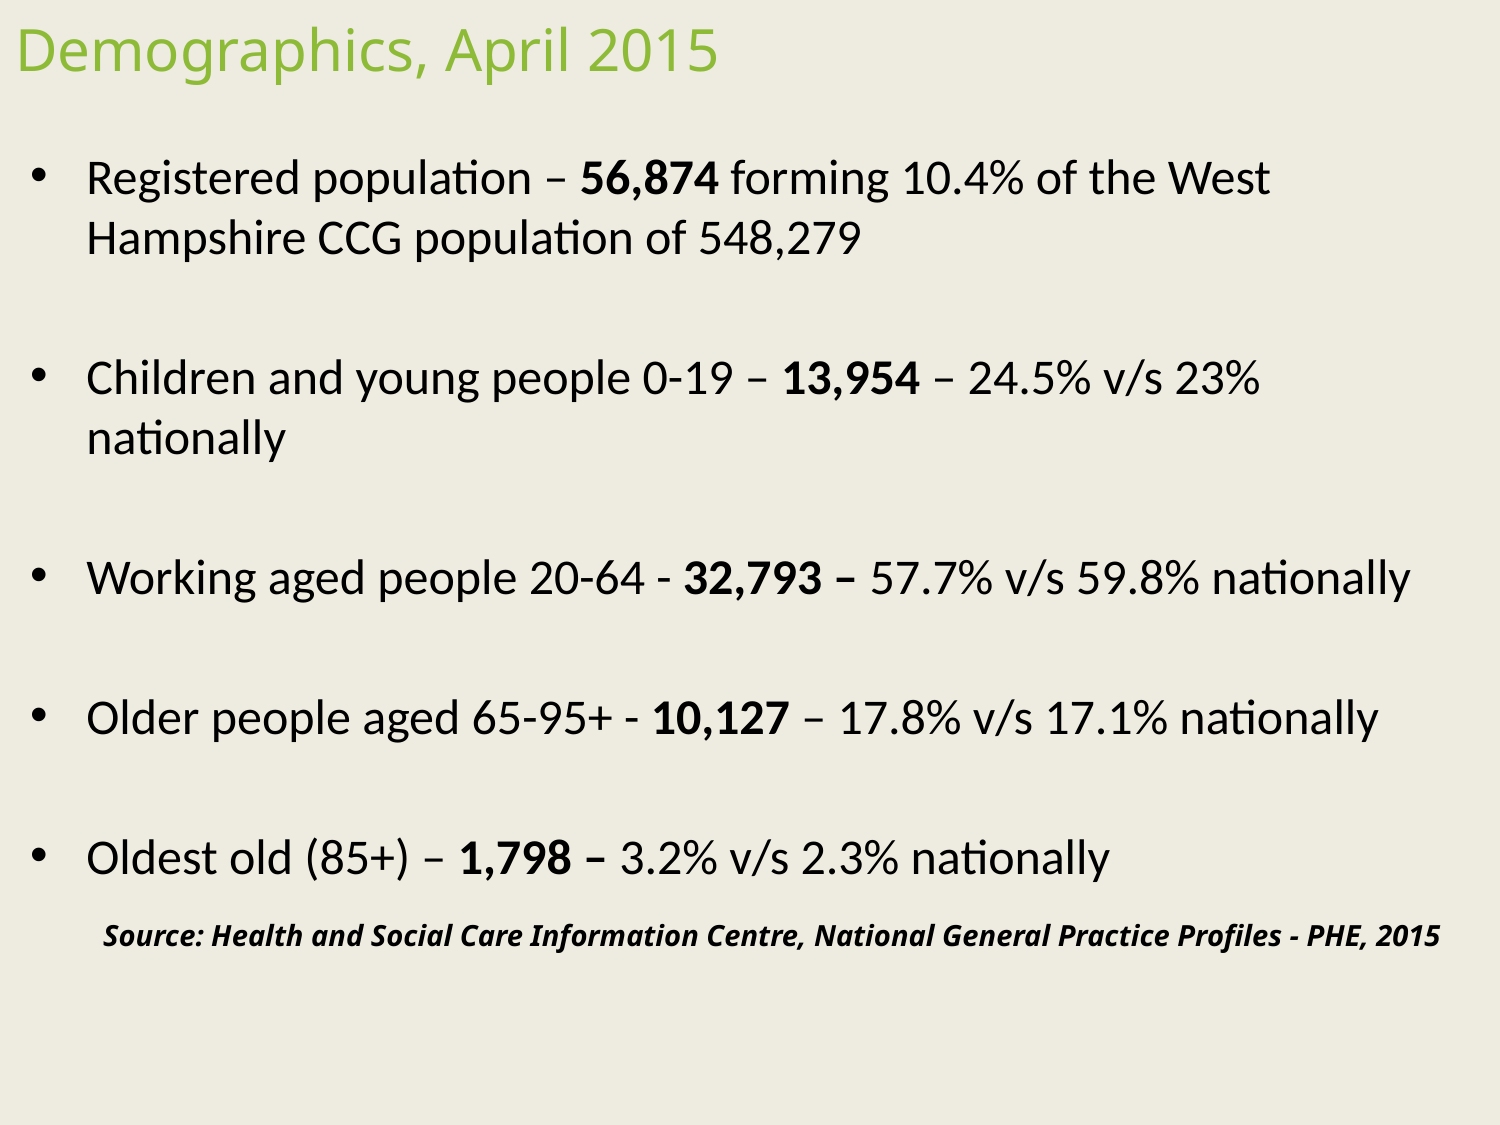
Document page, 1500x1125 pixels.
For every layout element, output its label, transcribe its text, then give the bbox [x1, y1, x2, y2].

title Demographics, April 2015 [0, 5, 1275, 194]
text_box Source: Health and Social Care Information Centre, National General Practice Profiles - PHE, 2015 [88, 909, 1482, 960]
list Registered population – 56,874 forming 10.4% of the West Hampshire CCG population of 548,279 Children and young people 0-19 – 13,954 – 24.5% v/s 23% nationally Working aged people 20-64 - 32,793 – 57.7% v/s 59.8% nationally Older people aged 65-95+ - 10,127 – 17.8% v/s 17.1% nationally Oldest old (85+) – 1,798 – 3.2% v/s 2.3% nationally [15, 137, 1482, 870]
